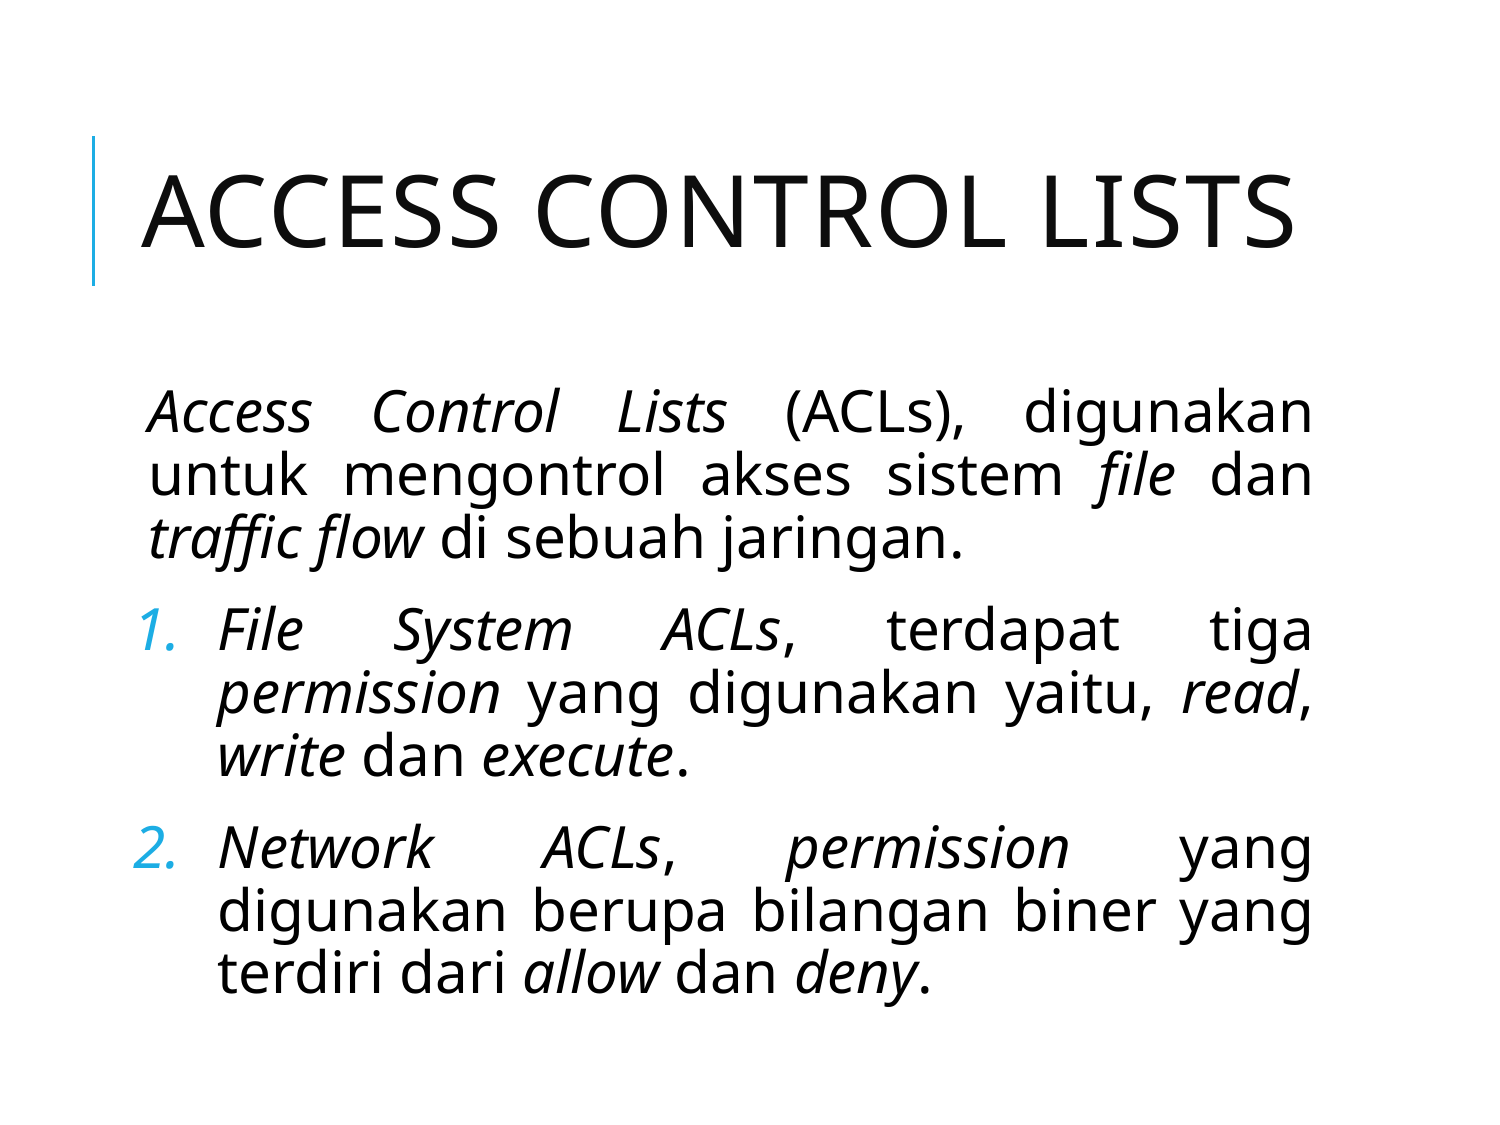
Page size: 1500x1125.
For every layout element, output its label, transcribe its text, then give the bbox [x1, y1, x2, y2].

list Access Control Lists (ACLs), digunakan untuk mengontrol akses sistem file dan traffic flow di sebuah jaringan. File System ACLs, terdapat tiga permission yang digunakan yaitu, read, write dan execute. Network ACLs, permission yang digunakan berupa bilangan biner yang terdiri dari allow dan deny. [126, 375, 1322, 1035]
title Access Control Lists [126, 96, 1322, 342]
